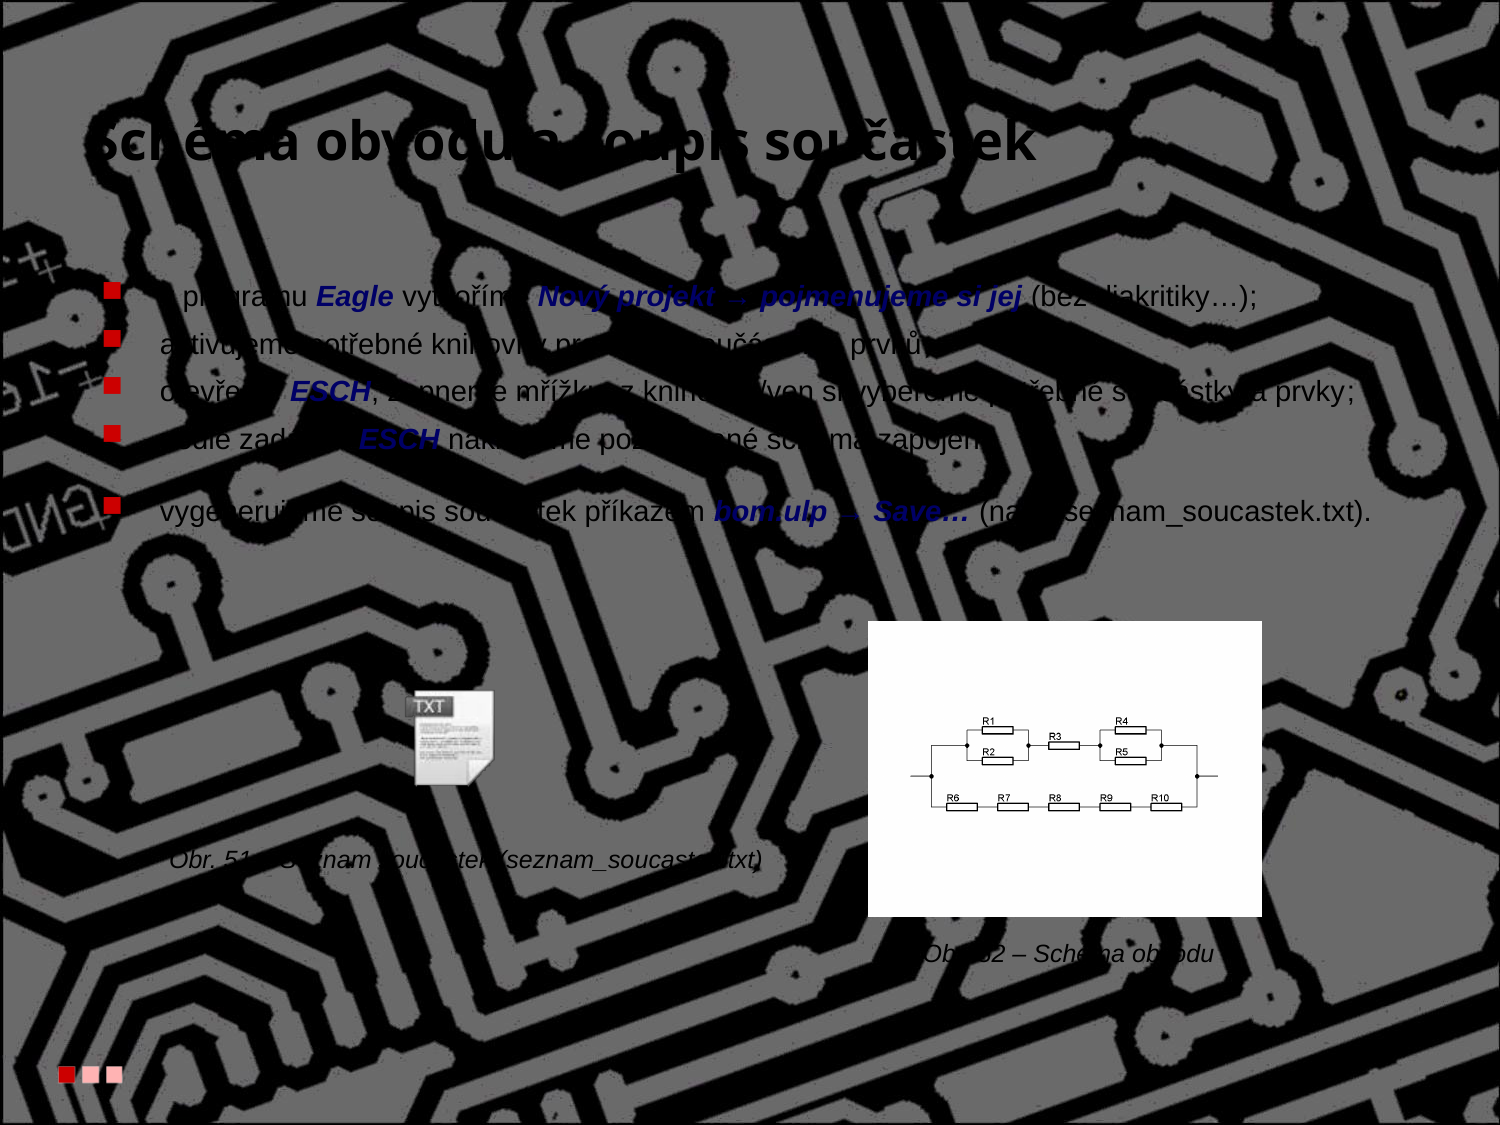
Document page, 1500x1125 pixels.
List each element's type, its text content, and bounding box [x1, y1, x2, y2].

text_box Obr. 52 – Schéma obvodu [738, 933, 1400, 976]
text_box Obr. 51 – Seznam součástek (seznam_soucastek.txt) [147, 839, 786, 881]
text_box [57, 1065, 124, 1085]
text_box v programu Eagle vytvoříme Nový projekt → pojmenujeme si jej (bez diakritiky…); aktivujeme potřebné knihovny pro výběr součástek a prvků; otevřeme ESCH, zapneme mřížku, z knihovny/ven si vybereme potřebné součástky a prvky; podle zadání v ESCH nakreslíme požadované schéma zapojení; vygenerujeme soupis součástek příkazem bom.ulp → Save… (např. seznam_soucastek.txt). [86, 270, 1431, 539]
text_box Schéma obvodu a soupis součástek [74, 45, 1425, 233]
picture [0, 0, 1500, 1125]
